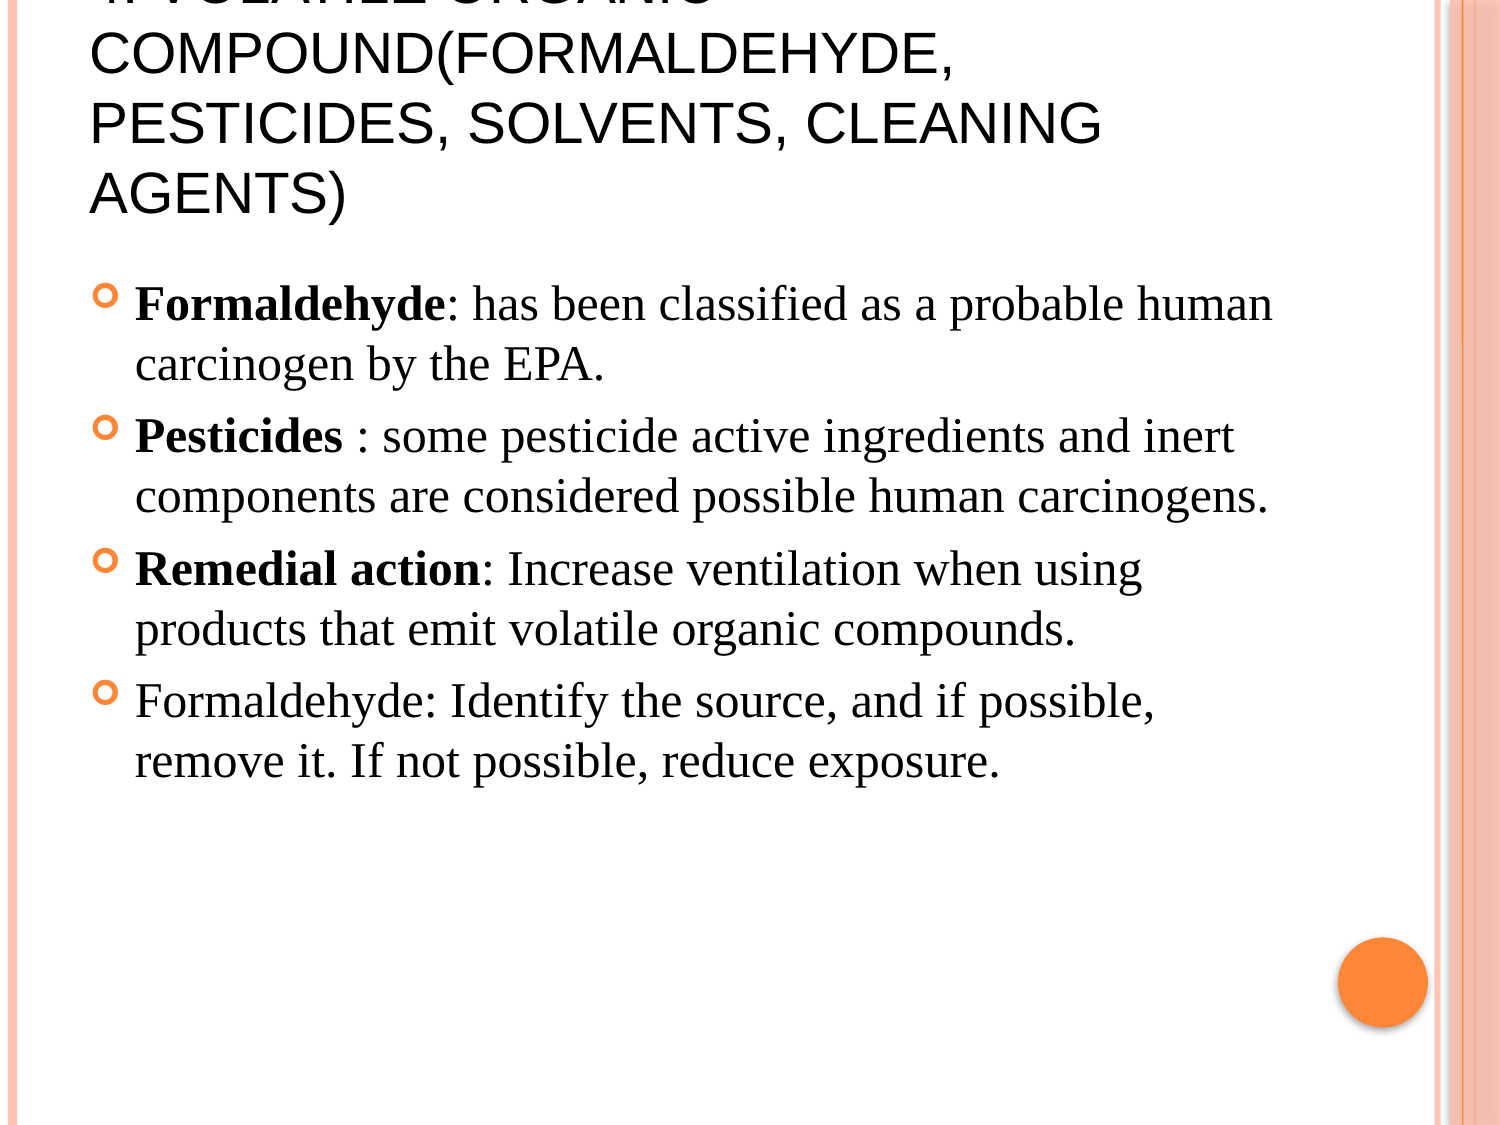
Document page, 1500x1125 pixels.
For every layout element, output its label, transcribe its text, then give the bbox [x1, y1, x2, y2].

list Formaldehyde: has been classified as a probable human carcinogen by the EPA. Pesticides : some pesticide active ingredients and inert components are considered possible human carcinogens. Remedial action: Increase ventilation when using products that emit volatile organic compounds. Formaldehyde: Identify the source, and if possible, remove it. If not possible, reduce exposure. [75, 262, 1300, 1062]
title 4. volatile organic compound(Formaldehyde, Pesticides, Solvents, Cleaning Agents) [75, 12, 1300, 233]
